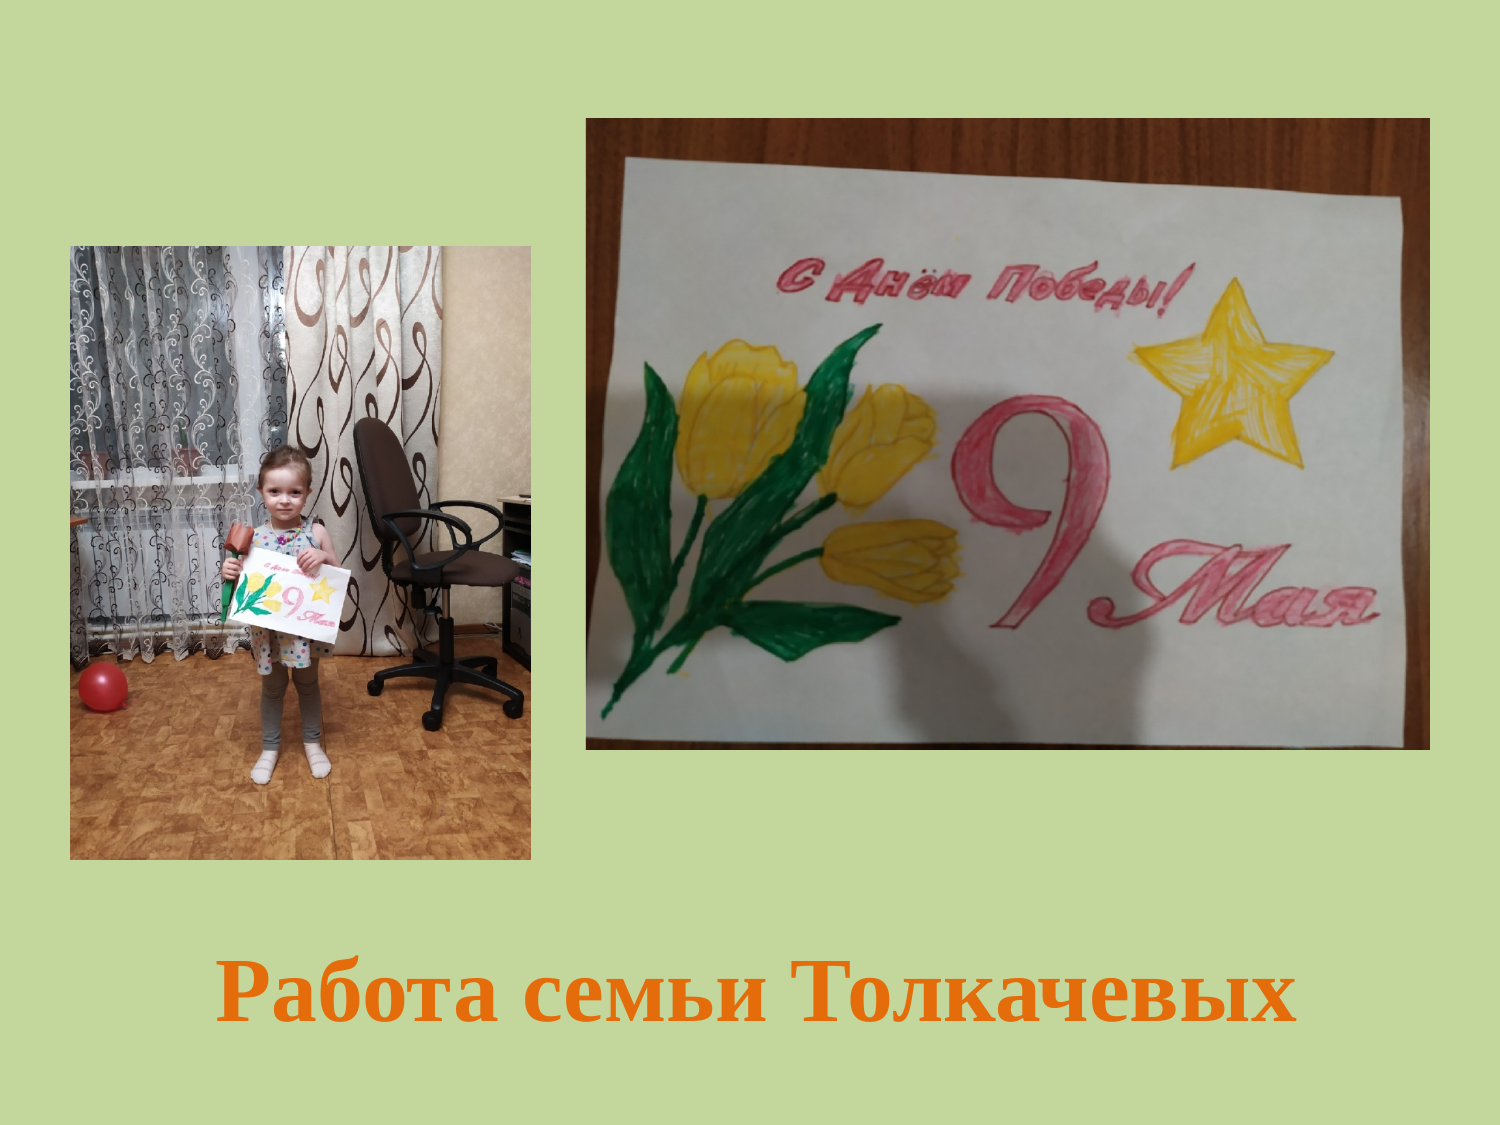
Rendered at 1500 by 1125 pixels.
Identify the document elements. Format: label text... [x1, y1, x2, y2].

picture [587, 11, 1429, 856]
picture [70, 245, 531, 860]
title Работа семьи Толкачевых [82, 890, 1432, 1079]
